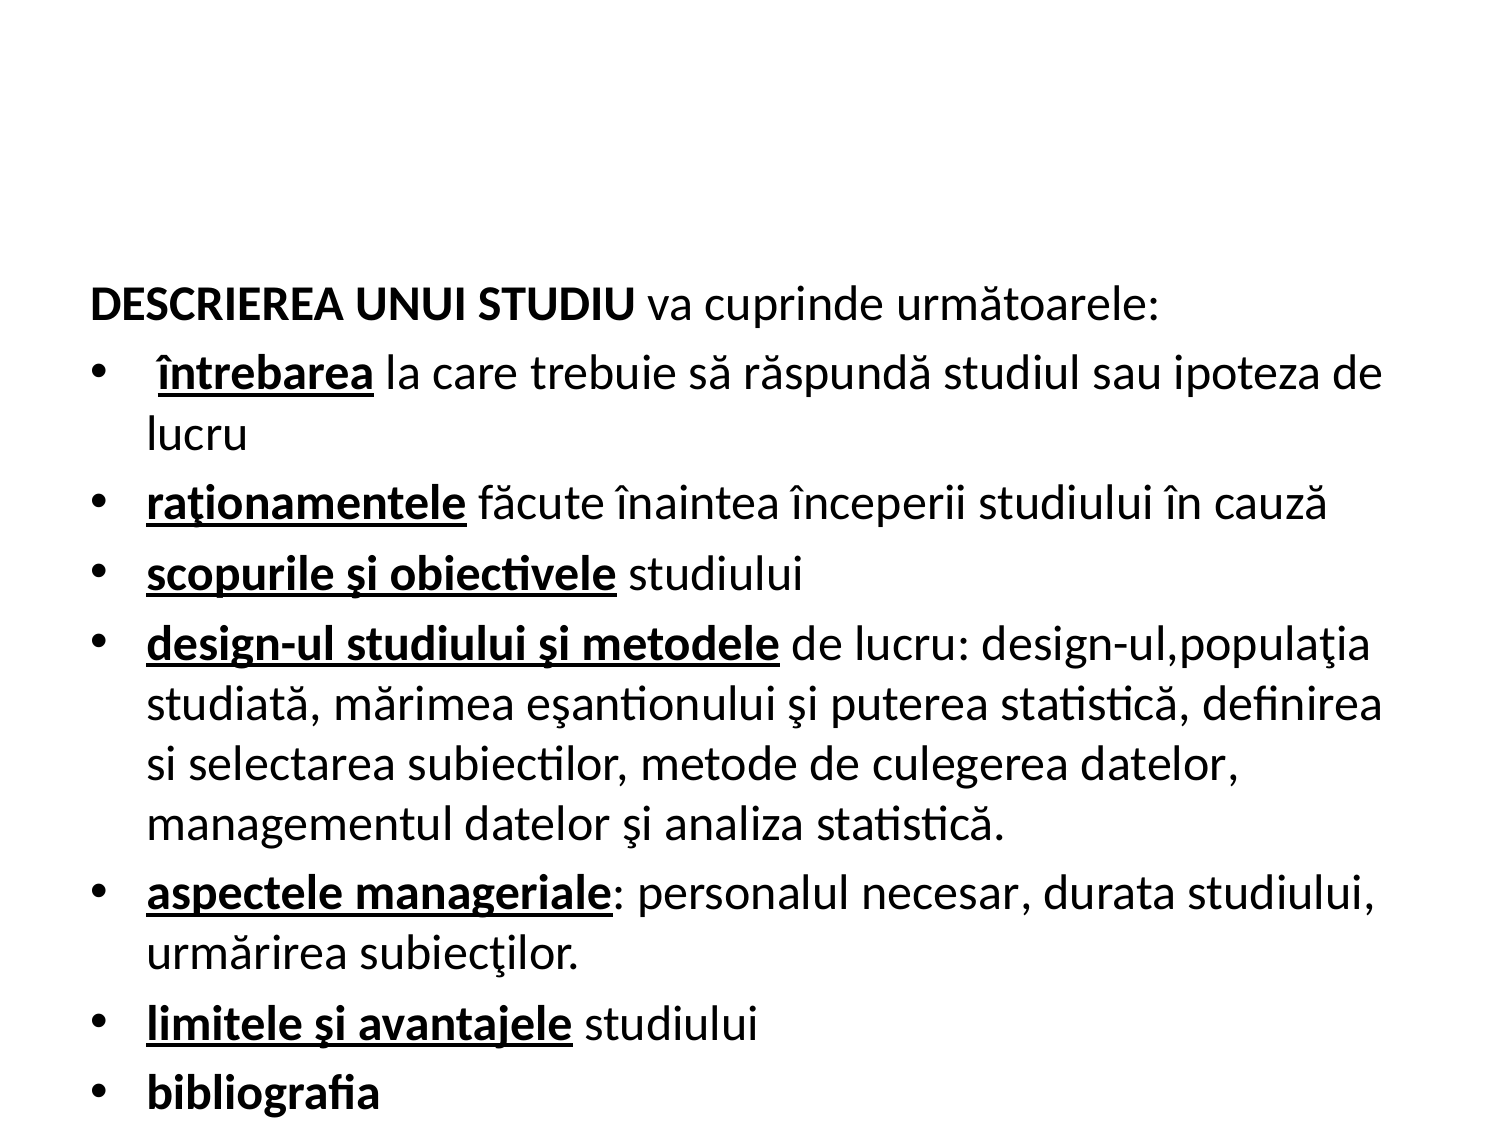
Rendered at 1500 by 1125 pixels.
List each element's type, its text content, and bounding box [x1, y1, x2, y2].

list descrierea unui studiu va cuprinde următoarele: întrebarea la care trebuie să răspundă studiul sau ipoteza de lucru raţionamentele făcute înaintea începerii studiului în cauză scopurile şi obiectivele studiului design-ul studiului şi metodele de lucru: design-ul,populaţia studiată, mărimea eşantionului şi puterea statistică, definirea si selectarea subiectilor, metode de culegerea datelor, managementul datelor şi analiza statistică. aspectele manageriale: personalul necesar, durata studiului, urmărirea subiecţilor. limitele şi avantajele studiului bibliografia [75, 262, 1425, 1005]
